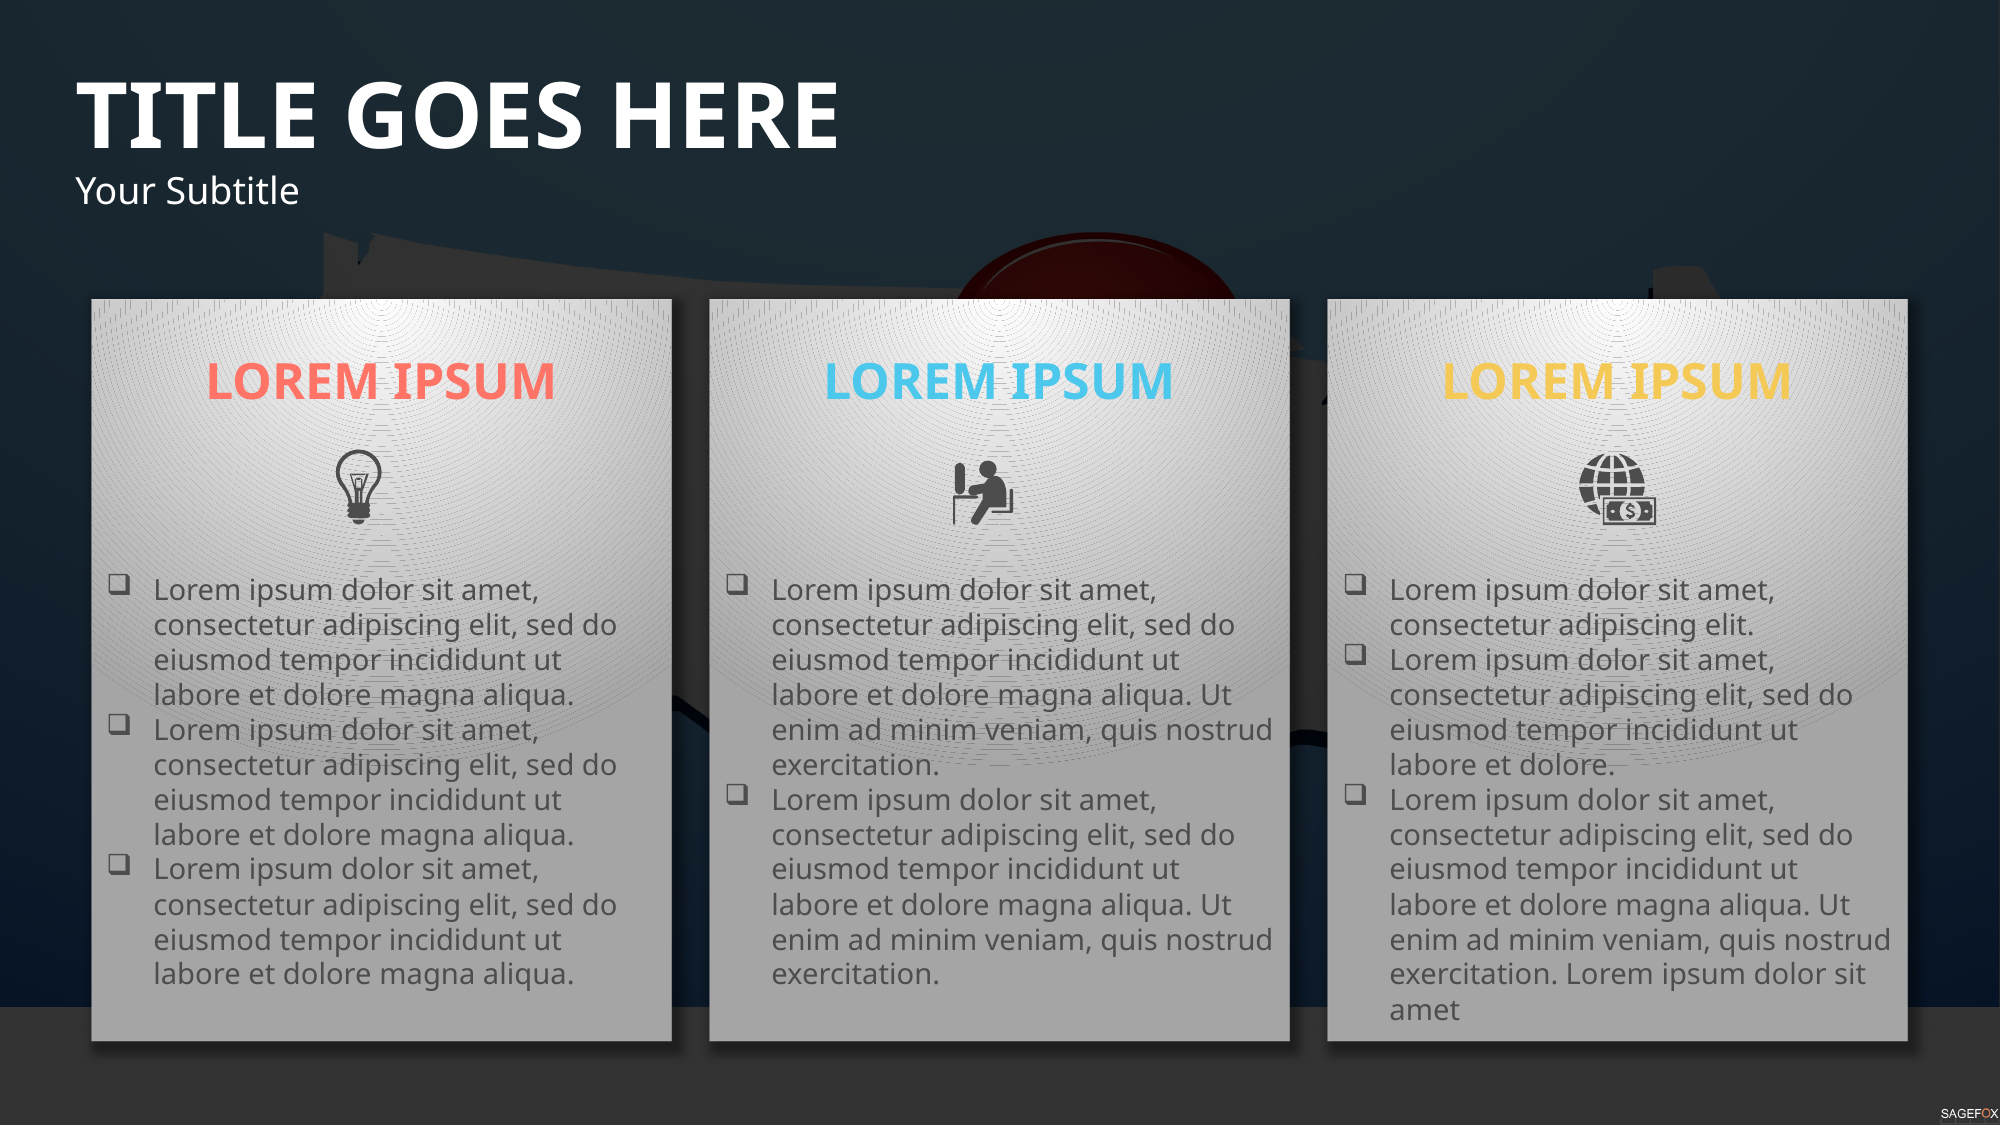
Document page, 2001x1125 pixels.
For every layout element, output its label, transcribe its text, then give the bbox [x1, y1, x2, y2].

text_box [91, 299, 673, 1042]
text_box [952, 460, 1013, 525]
text_box LOREM IPSUM [91, 342, 672, 417]
text_box TITLE GOES HERE Your Subtitle [60, 49, 1036, 220]
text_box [1579, 453, 1657, 526]
text_box Lorem ipsum dolor sit amet, consectetur adipiscing elit, sed do eiusmod tempor incididunt ut labore et dolore magna aliqua. Ut enim ad minim veniam, quis nostrud exercitation. Lorem ipsum dolor sit amet, consectetur adipiscing elit, sed do eiusmod tempor incididunt ut labore et dolore magna aliqua. Ut enim ad minim veniam, quis nostrud exercitation. [709, 538, 1290, 999]
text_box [335, 449, 382, 525]
text_box Lorem ipsum dolor sit amet, consectetur adipiscing elit. Lorem ipsum dolor sit amet, consectetur adipiscing elit, sed do eiusmod tempor incididunt ut labore et dolore. Lorem ipsum dolor sit amet, consectetur adipiscing elit, sed do eiusmod tempor incididunt ut labore et dolore magna aliqua. Ut enim ad minim veniam, quis nostrud exercitation. Lorem ipsum dolor sit amet [1327, 538, 1908, 1034]
text_box Lorem ipsum dolor sit amet, consectetur adipiscing elit, sed do eiusmod tempor incididunt ut labore et dolore magna aliqua. Lorem ipsum dolor sit amet, consectetur adipiscing elit, sed do eiusmod tempor incididunt ut labore et dolore magna aliqua. Lorem ipsum dolor sit amet, consectetur adipiscing elit, sed do eiusmod tempor incididunt ut labore et dolore magna aliqua. [91, 538, 672, 999]
text_box [709, 299, 1291, 1042]
picture [0, 0, 2001, 1125]
text_box LOREM IPSUM [1327, 342, 1908, 417]
text_box LOREM IPSUM [709, 342, 1290, 417]
text_box [1327, 299, 1909, 1042]
